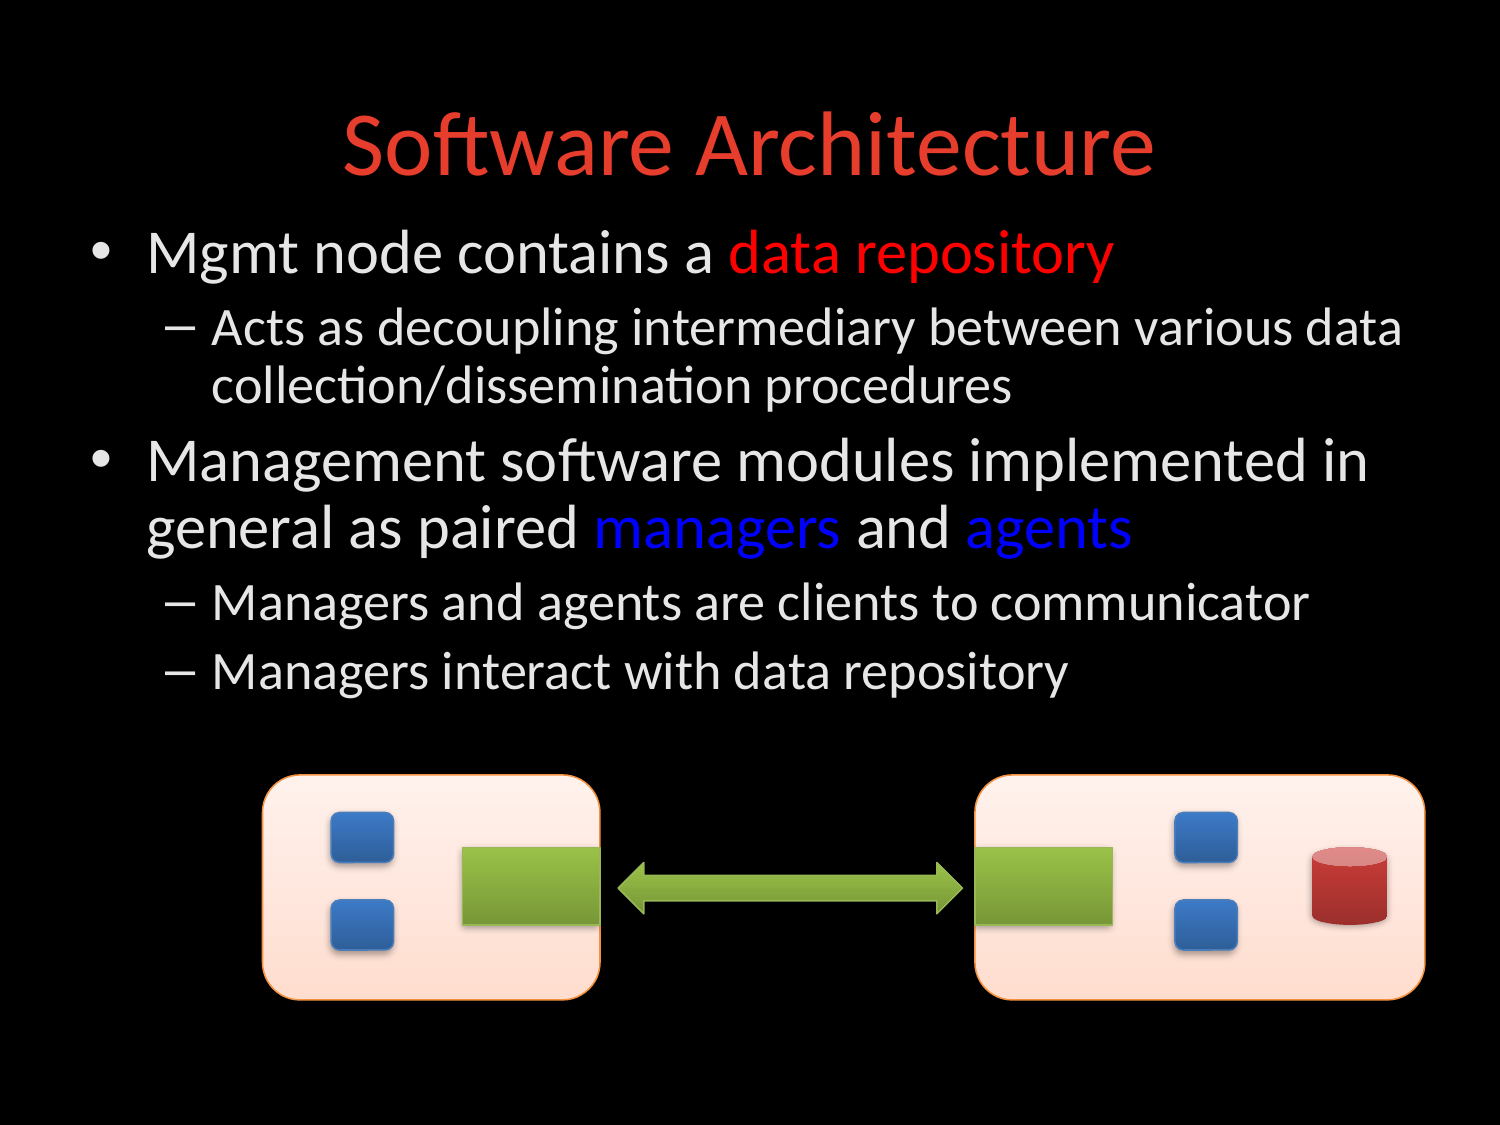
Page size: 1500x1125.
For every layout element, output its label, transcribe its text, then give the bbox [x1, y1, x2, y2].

text_box [1312, 847, 1388, 925]
text_box [330, 811, 395, 864]
text_box [974, 774, 1426, 1001]
text_box [617, 861, 964, 915]
text_box [462, 847, 601, 926]
title Software Architecture [75, 45, 1425, 212]
text_box [330, 899, 395, 951]
text_box [974, 847, 1113, 926]
text_box [1174, 811, 1239, 864]
text_box [1174, 899, 1239, 951]
text_box [261, 774, 601, 1001]
list Mgmt node contains a data repository Acts as decoupling intermediary between various data collection/dissemination procedures Management software modules implemented in general as paired managers and agents Managers and agents are clients to communicator Managers interact with data repository [75, 212, 1425, 750]
